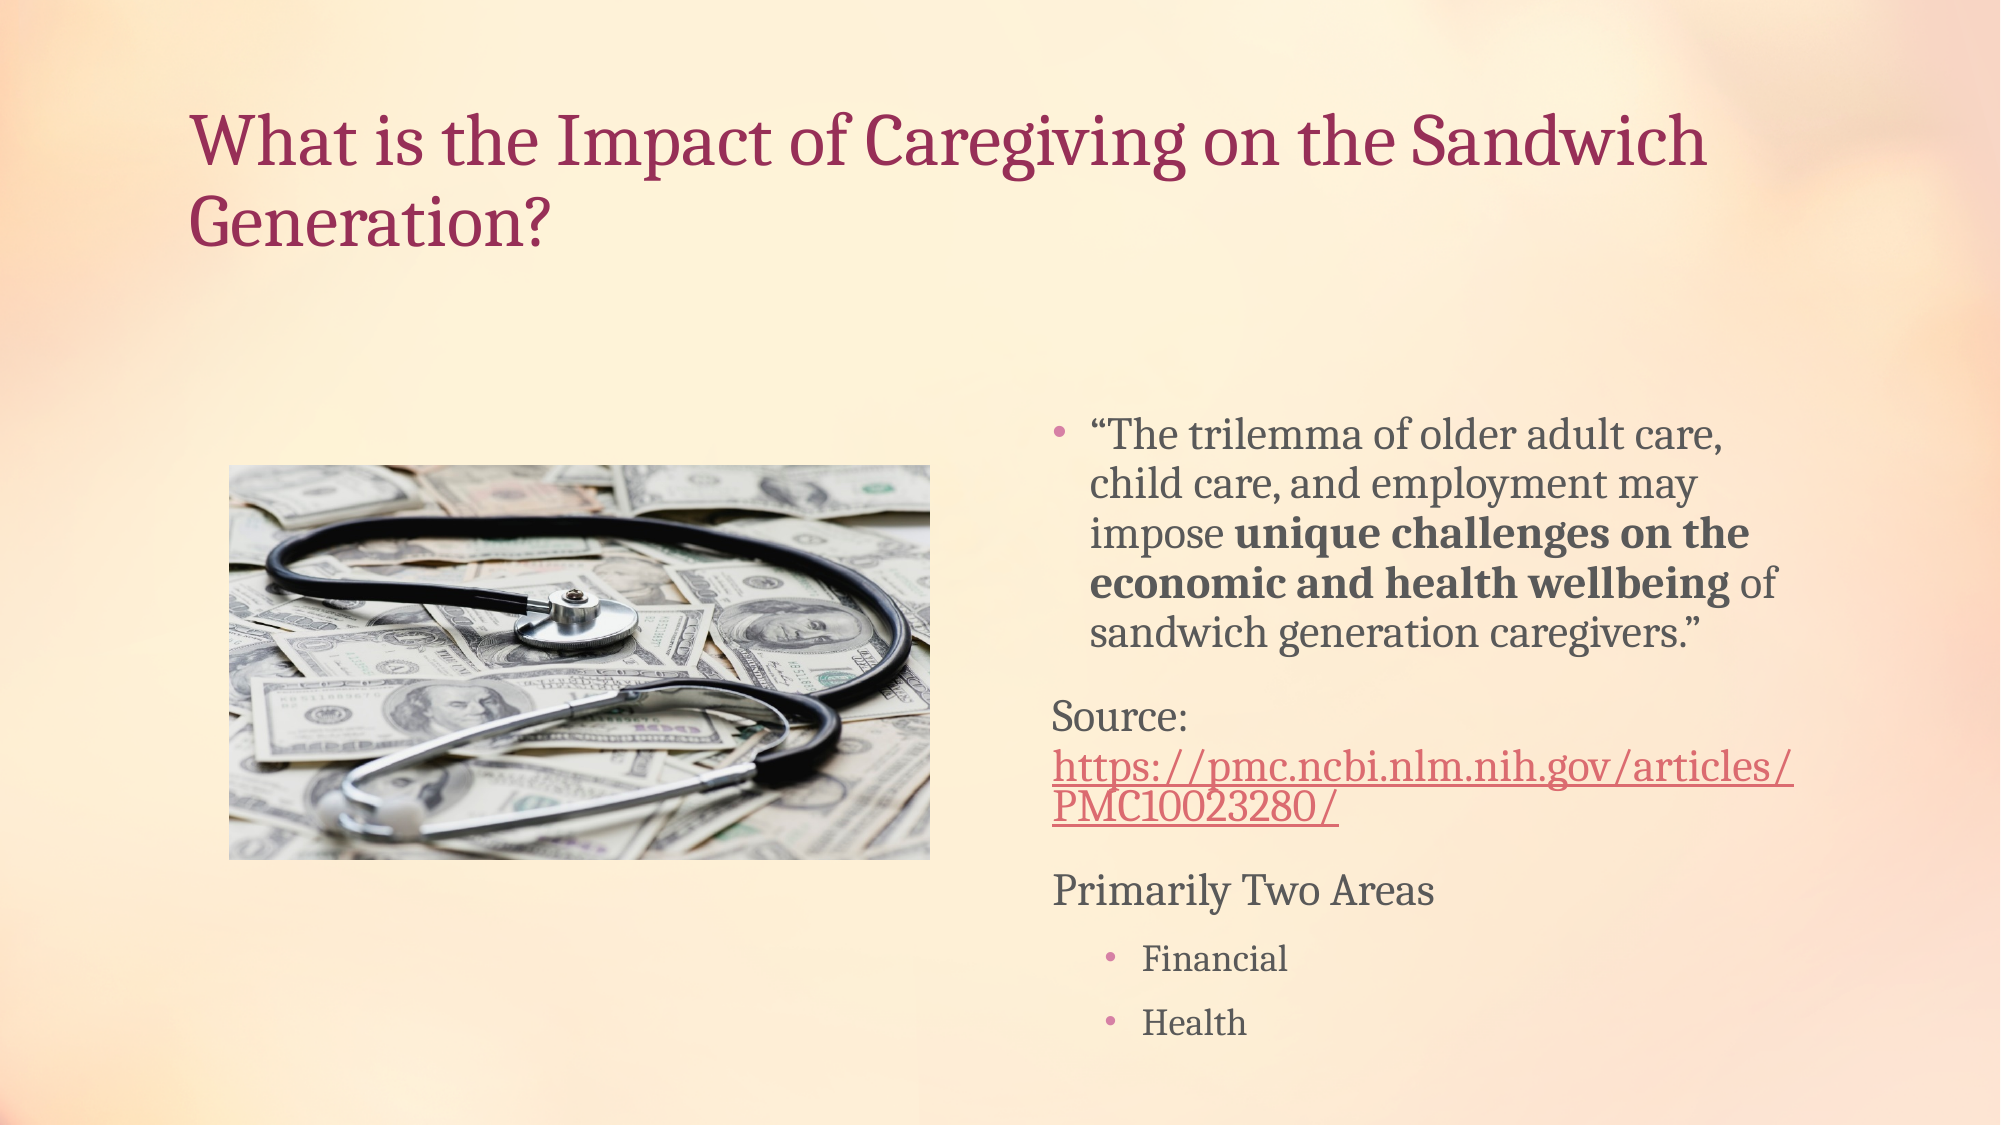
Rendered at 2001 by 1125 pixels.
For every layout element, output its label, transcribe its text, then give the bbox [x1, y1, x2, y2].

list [229, 465, 930, 860]
list “The trilemma of older adult care, child care, and employment may impose unique challenges on the economic and health wellbeing of sandwich generation caregivers.” Source: https://pmc.ncbi.nlm.nih.gov/articles/PMC10023280/ Primarily Two Areas Financial Health [1037, 312, 1825, 1014]
title What is the Impact of Caregiving on the Sandwich Generation? [174, 75, 1825, 271]
picture [0, 0, 2001, 1125]
